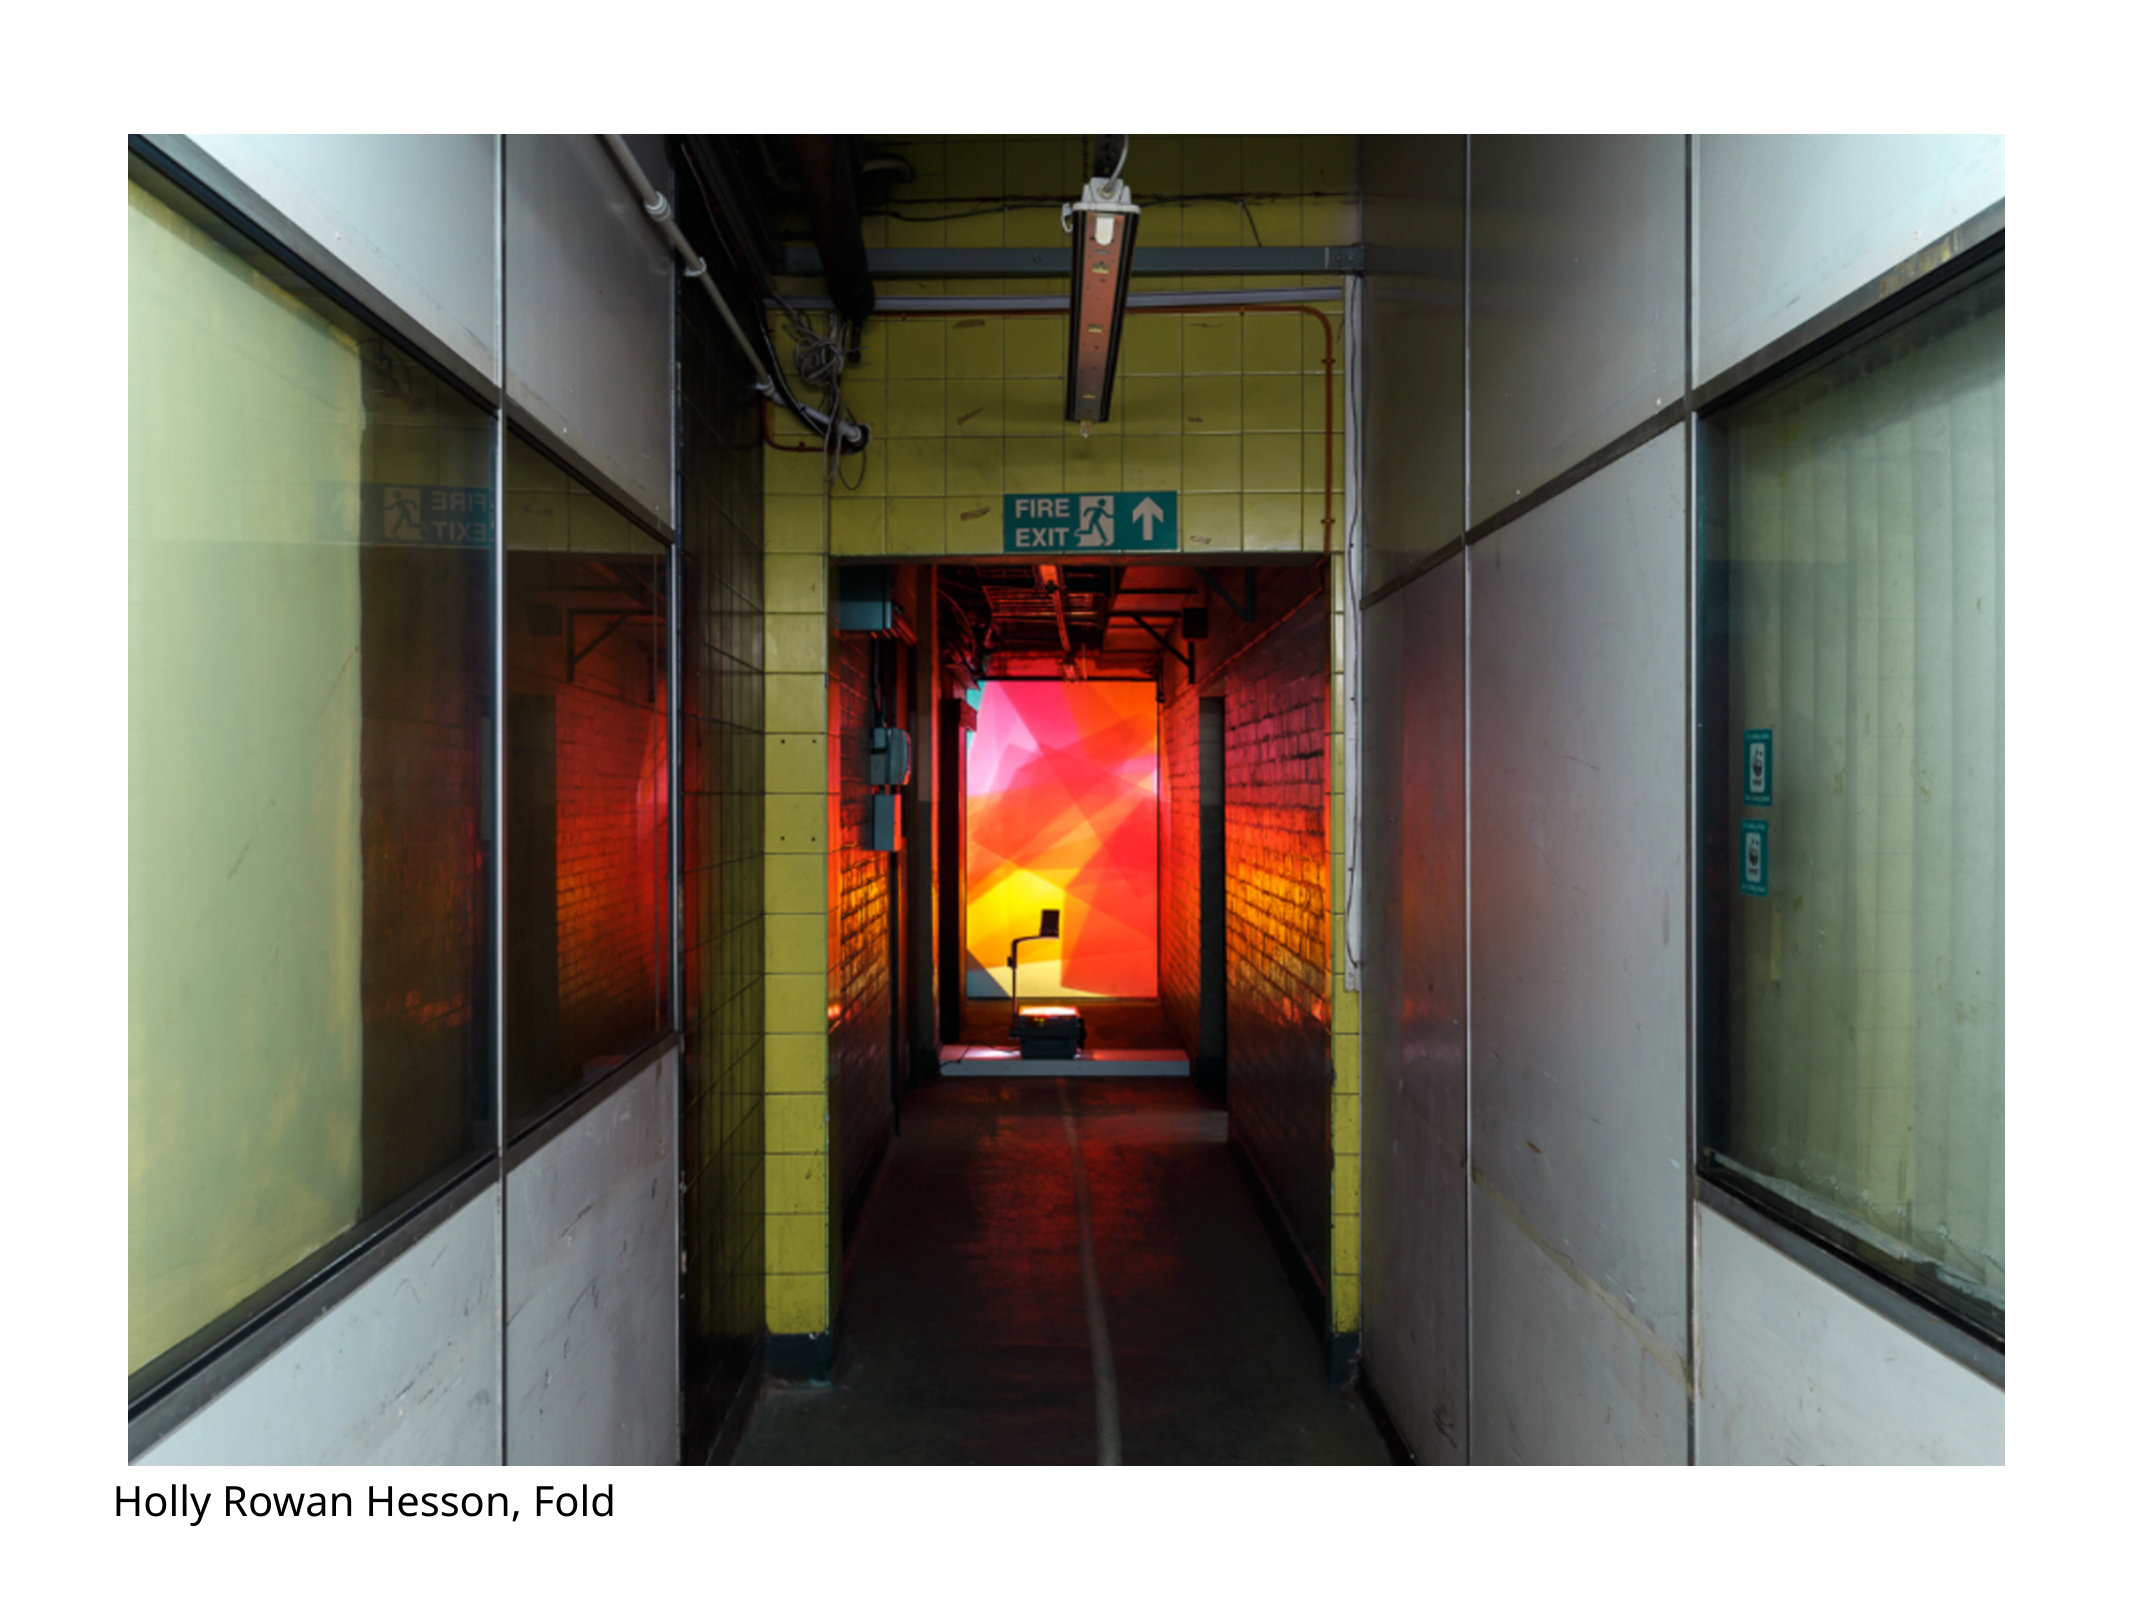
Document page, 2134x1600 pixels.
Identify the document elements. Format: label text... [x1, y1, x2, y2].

picture [128, 134, 2006, 1466]
text_box Holly Rowan Hesson, Fold [104, 1466, 625, 1534]
